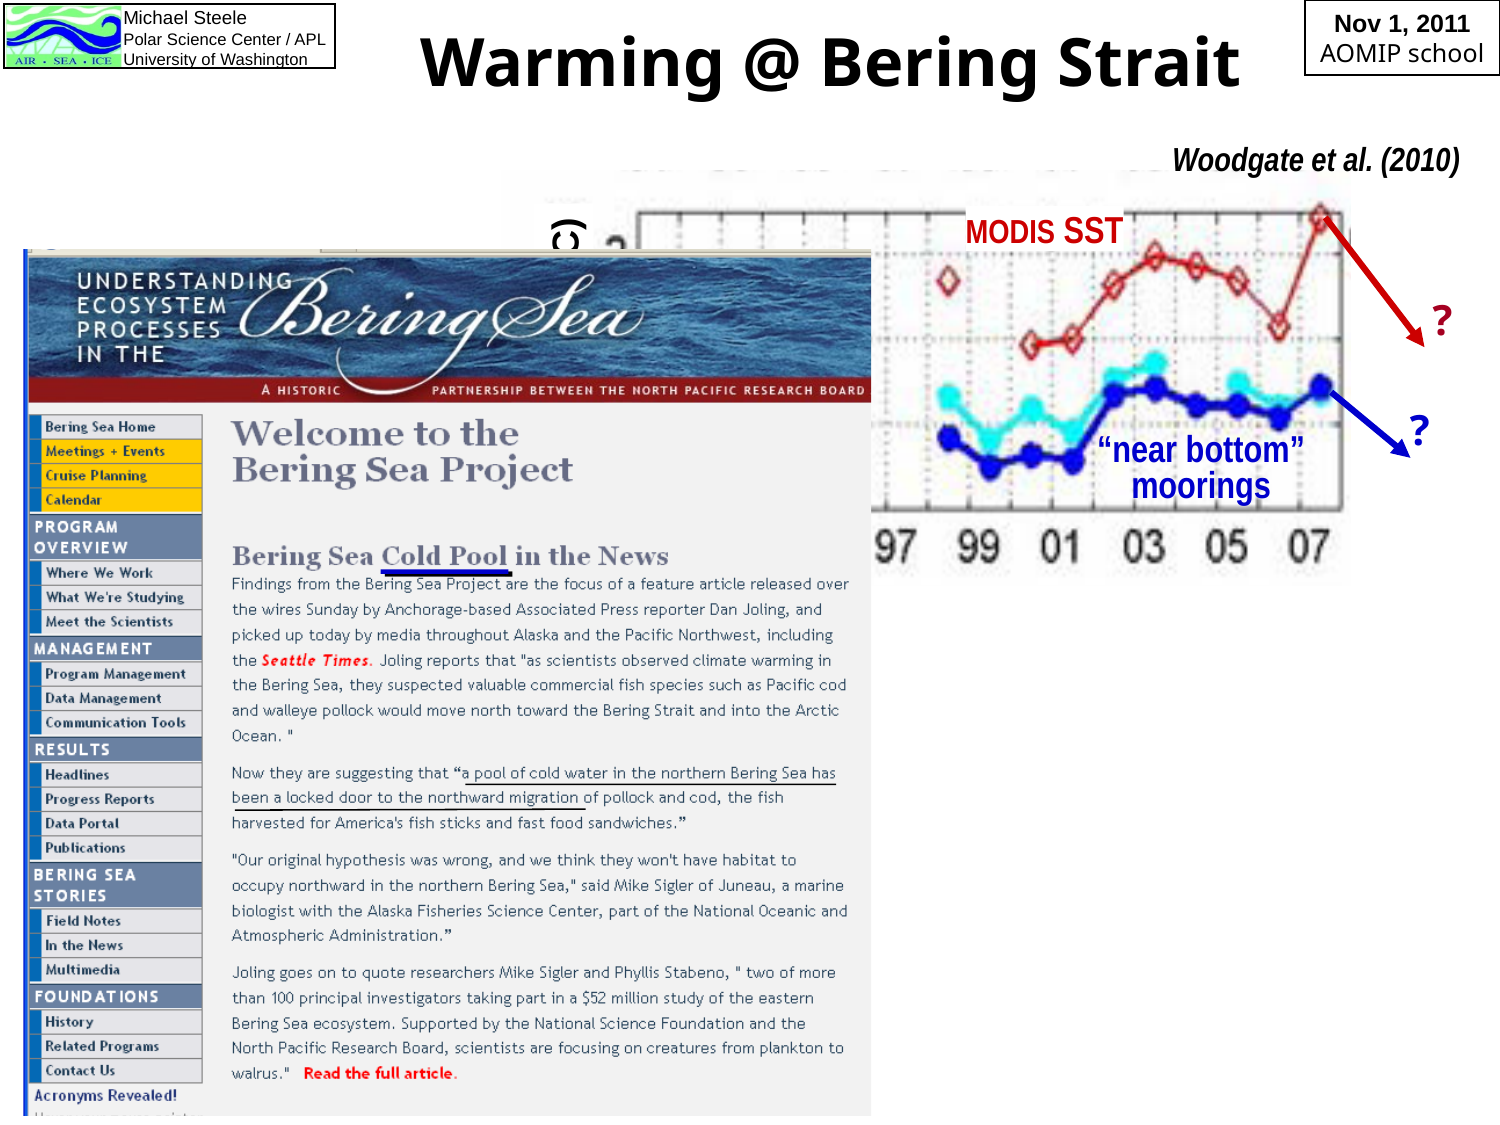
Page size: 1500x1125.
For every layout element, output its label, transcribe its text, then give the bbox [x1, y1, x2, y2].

text_box Woodgate et al. (2010) [1157, 131, 1476, 186]
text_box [1324, 217, 1471, 462]
text_box Warming @ Bering Strait [360, 13, 1302, 123]
picture [501, 169, 1351, 587]
picture [5, 5, 121, 67]
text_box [23, 249, 872, 1116]
